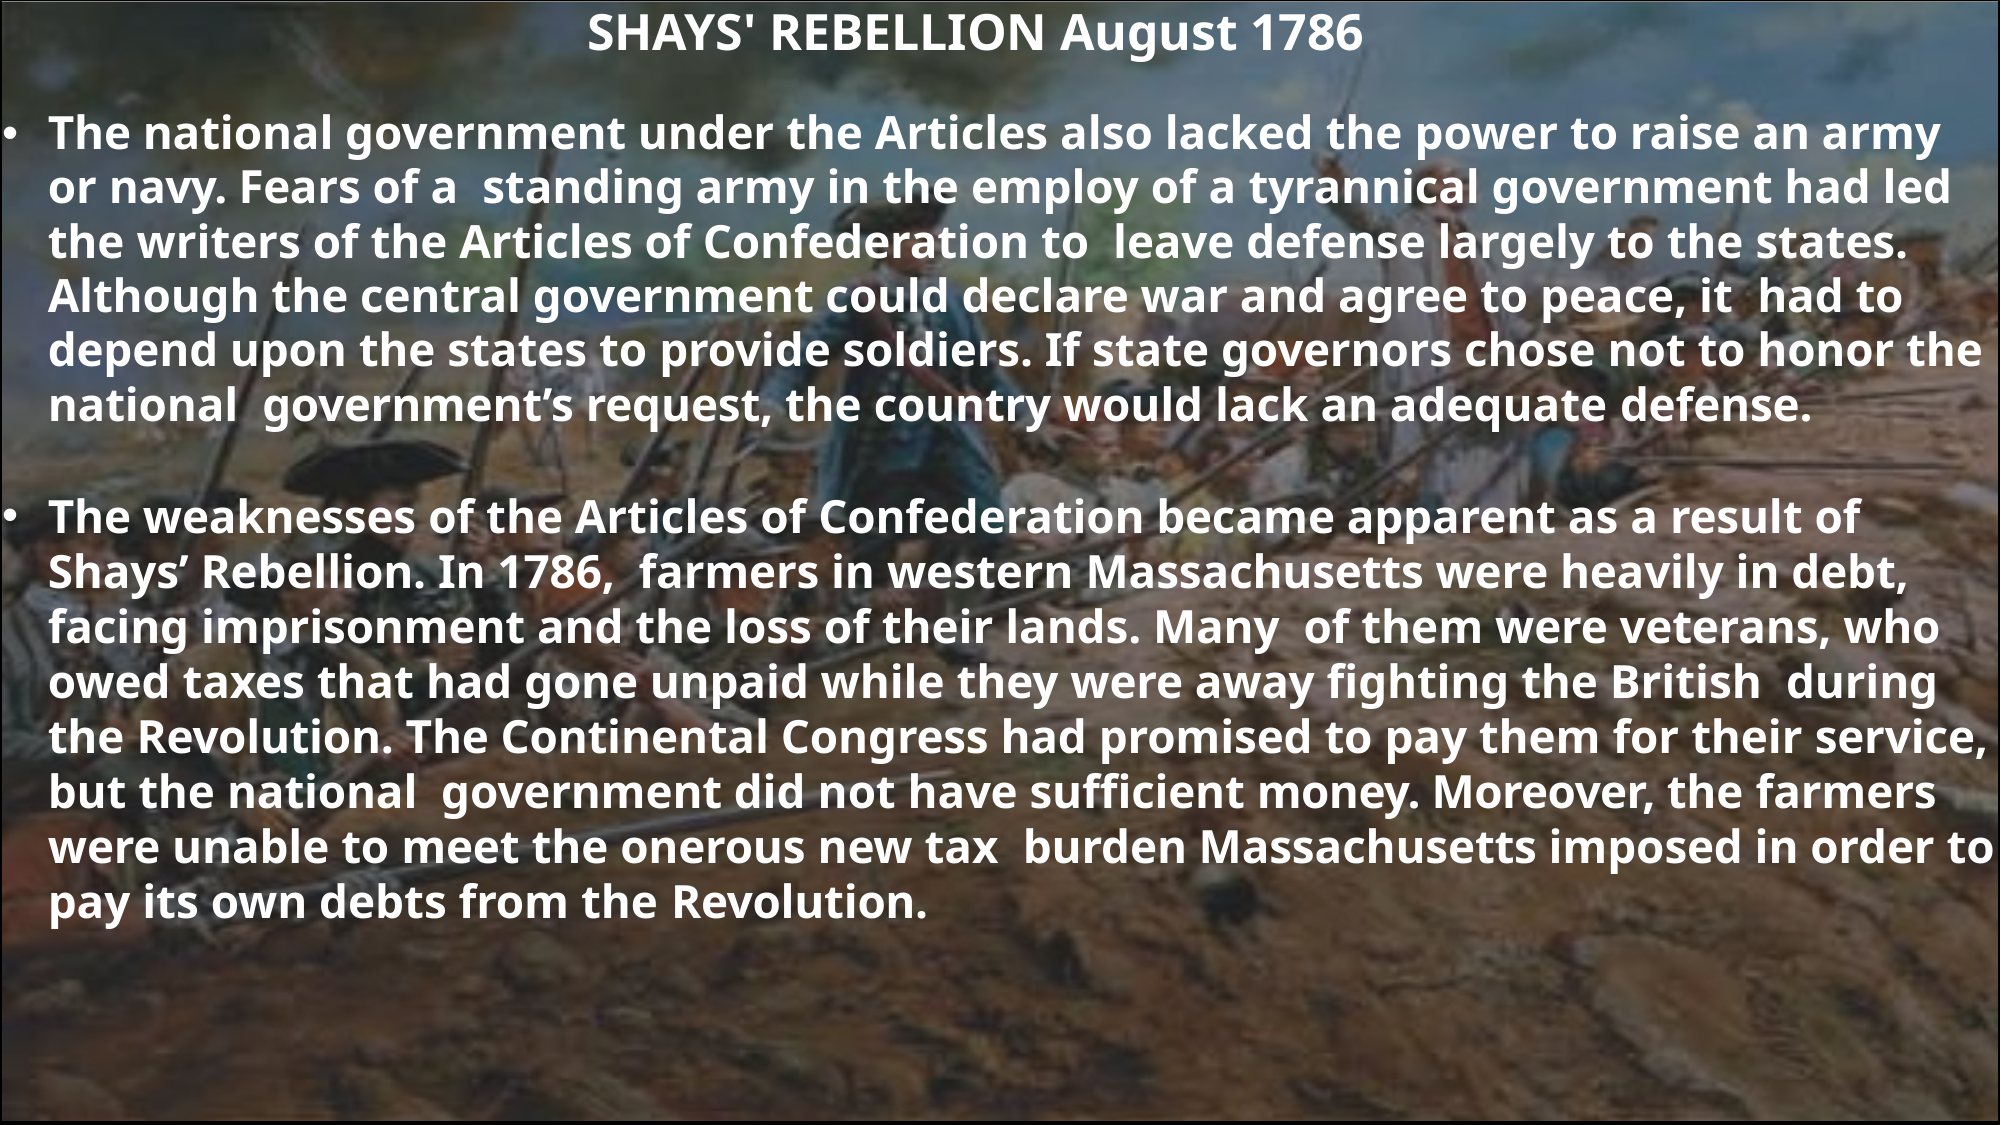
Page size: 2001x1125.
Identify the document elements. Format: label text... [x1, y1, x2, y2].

text_box [0, 0, 525, 103]
title SHAYS' REBELLION August 1786 [525, 0, 1425, 189]
text_box [1425, 0, 2000, 103]
text_box [0, 978, 2000, 1124]
text_box The national government under the Articles also lacked the power to raise an army or navy. Fears of a standing army in the employ of a tyrannical government had led the writers of the Articles of Confederation to leave defense largely to the states. Although the central government could declare war and agree to peace, it had to depend upon the states to provide soldiers. If state governors chose not to honor the national government’s request, the country would lack an adequate defense. The weaknesses of the Articles of Confederation became apparent as a result of Shays’ Rebellion. In 1786, farmers in western Massachusetts were heavily in debt, facing imprisonment and the loss of their lands. Many of them were veterans, who owed taxes that had gone unpaid while they were away fighting the British during the Revolution. The Continental Congress had promised to pay them for their service, but the national government did not have sufficient money. Moreover, the farmers were unable to meet the onerous new tax burden Massachusetts imposed in order to pay its own debts from the Revolution. [0, 103, 2000, 978]
